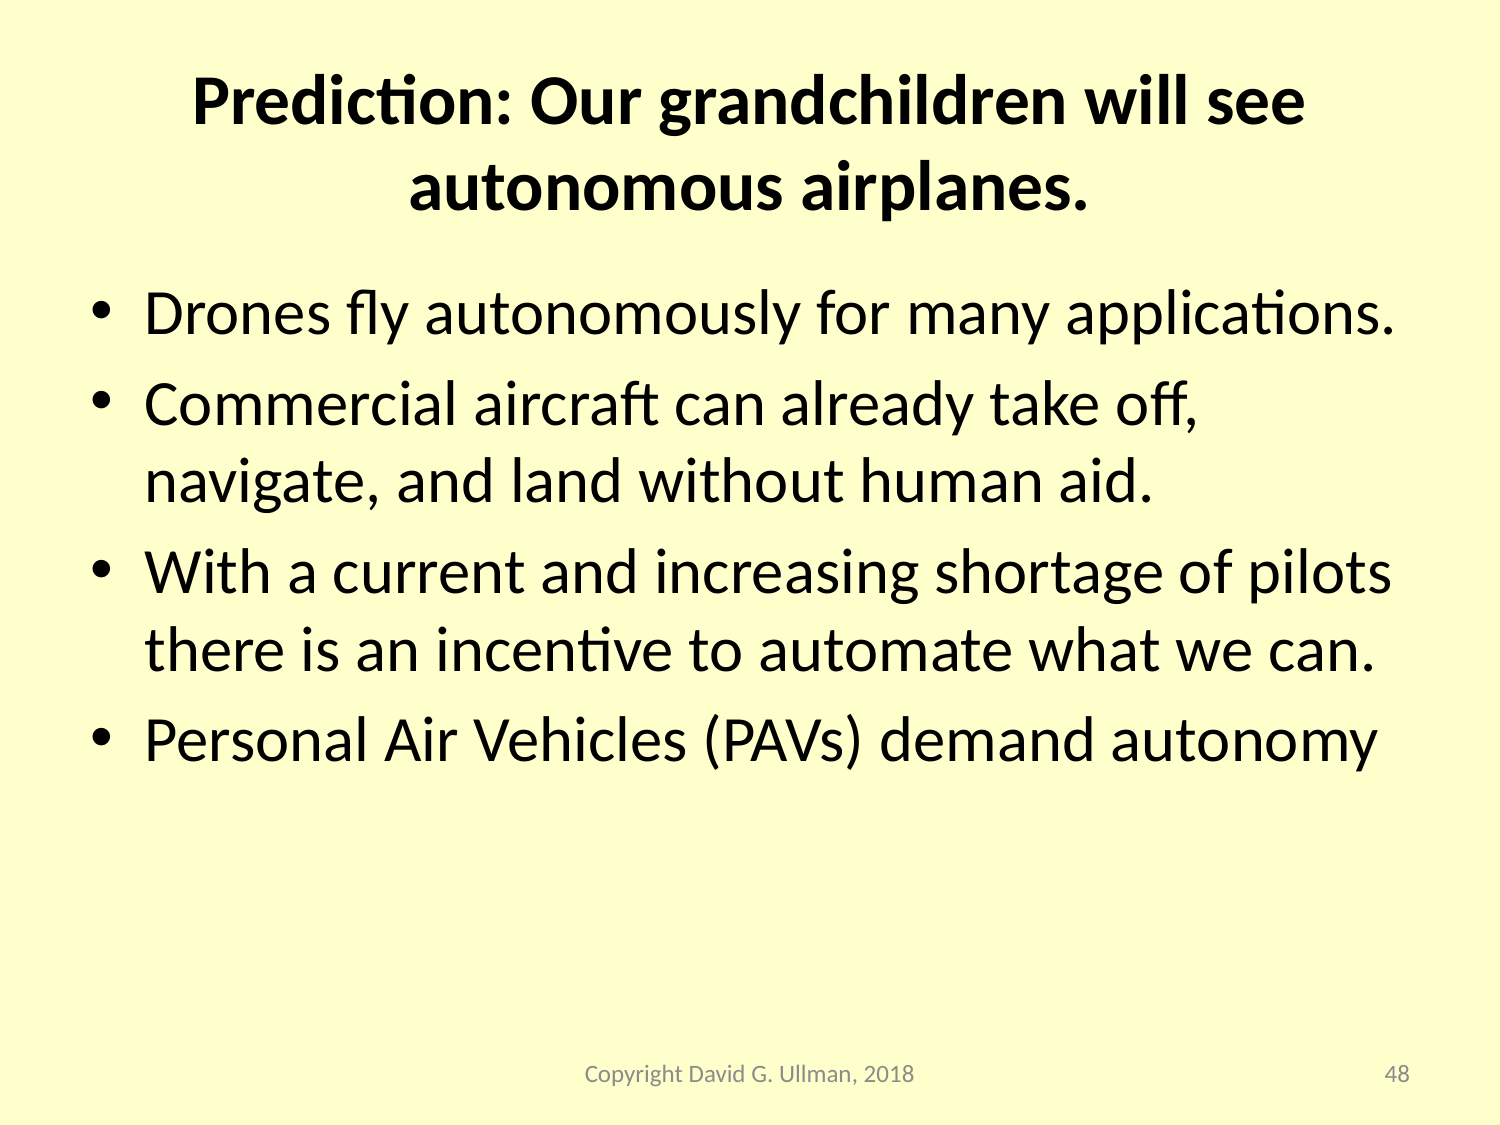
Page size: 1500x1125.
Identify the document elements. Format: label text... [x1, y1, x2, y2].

title Prediction: Our grandchildren will see autonomous airplanes. [75, 45, 1425, 233]
list Drones fly autonomously for many applications. Commercial aircraft can already take off, navigate, and land without human aid. With a current and increasing shortage of pilots there is an incentive to automate what we can. Personal Air Vehicles (PAVs) demand autonomy [75, 262, 1425, 1005]
footer Copyright David G. Ullman, 2018 [512, 1042, 988, 1103]
slide_number 48 [1074, 1042, 1425, 1103]
